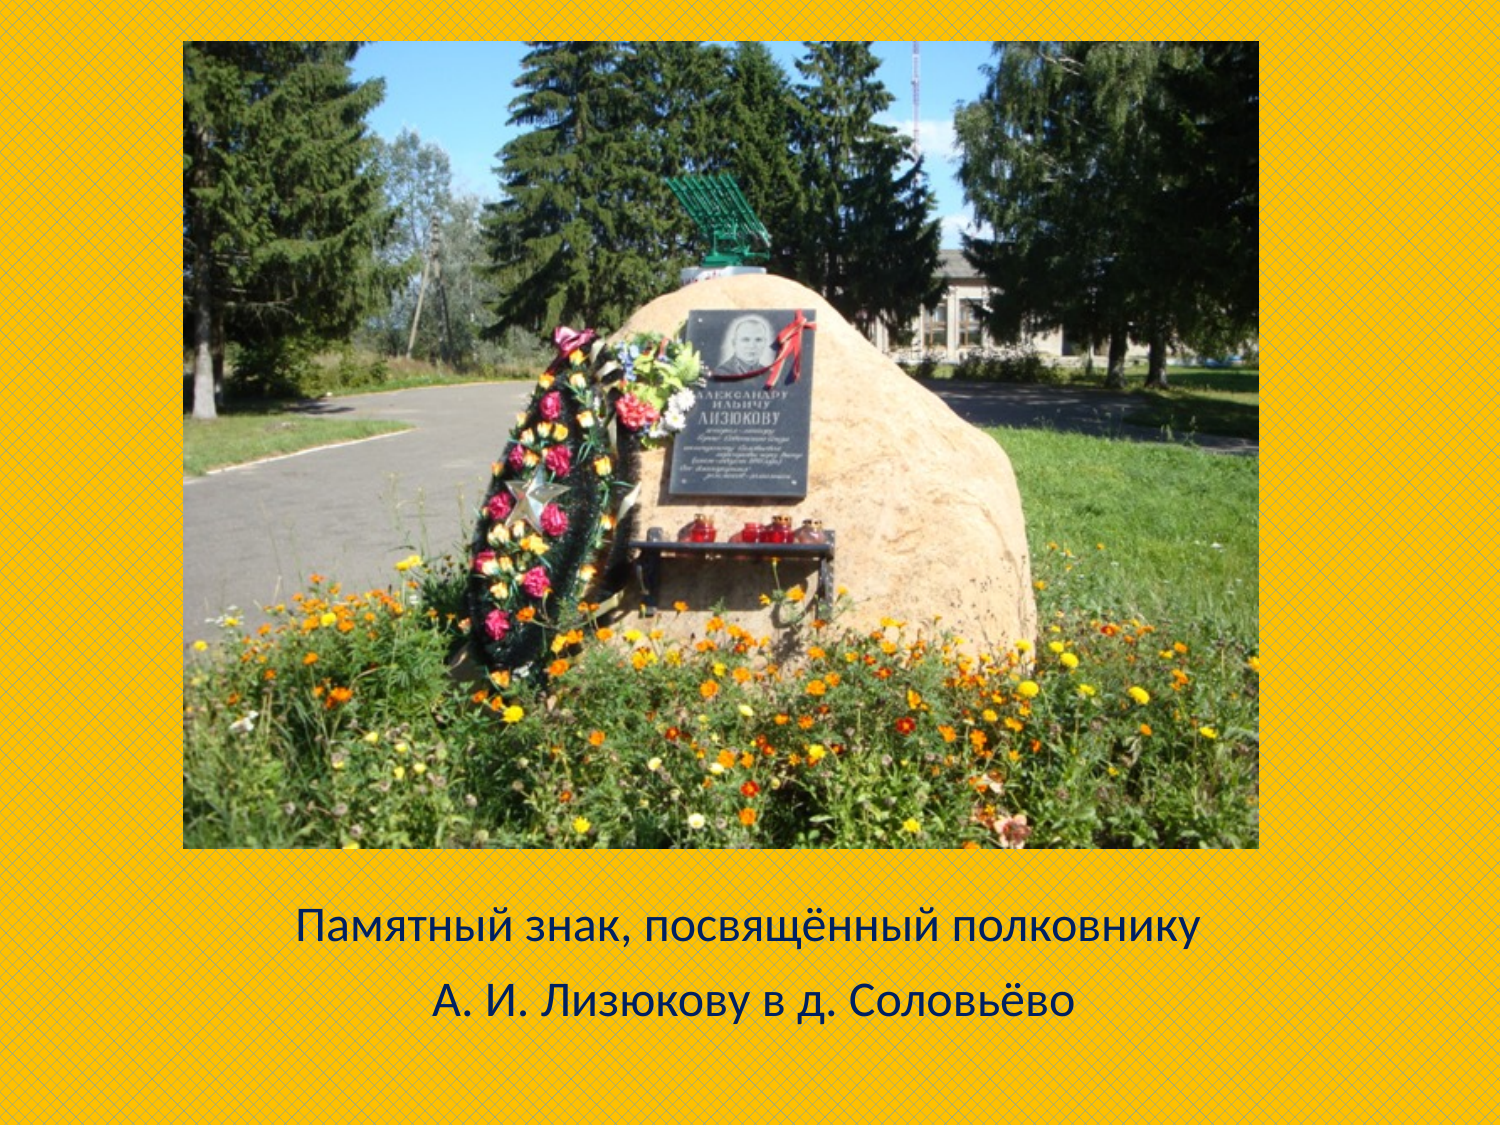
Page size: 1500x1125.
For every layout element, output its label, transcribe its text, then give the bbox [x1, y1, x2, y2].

subtitle Памятный знак, посвящённый полковнику А. И. Лизюкову в д. Соловьёво [193, 890, 1315, 1016]
picture [183, 41, 1259, 849]
